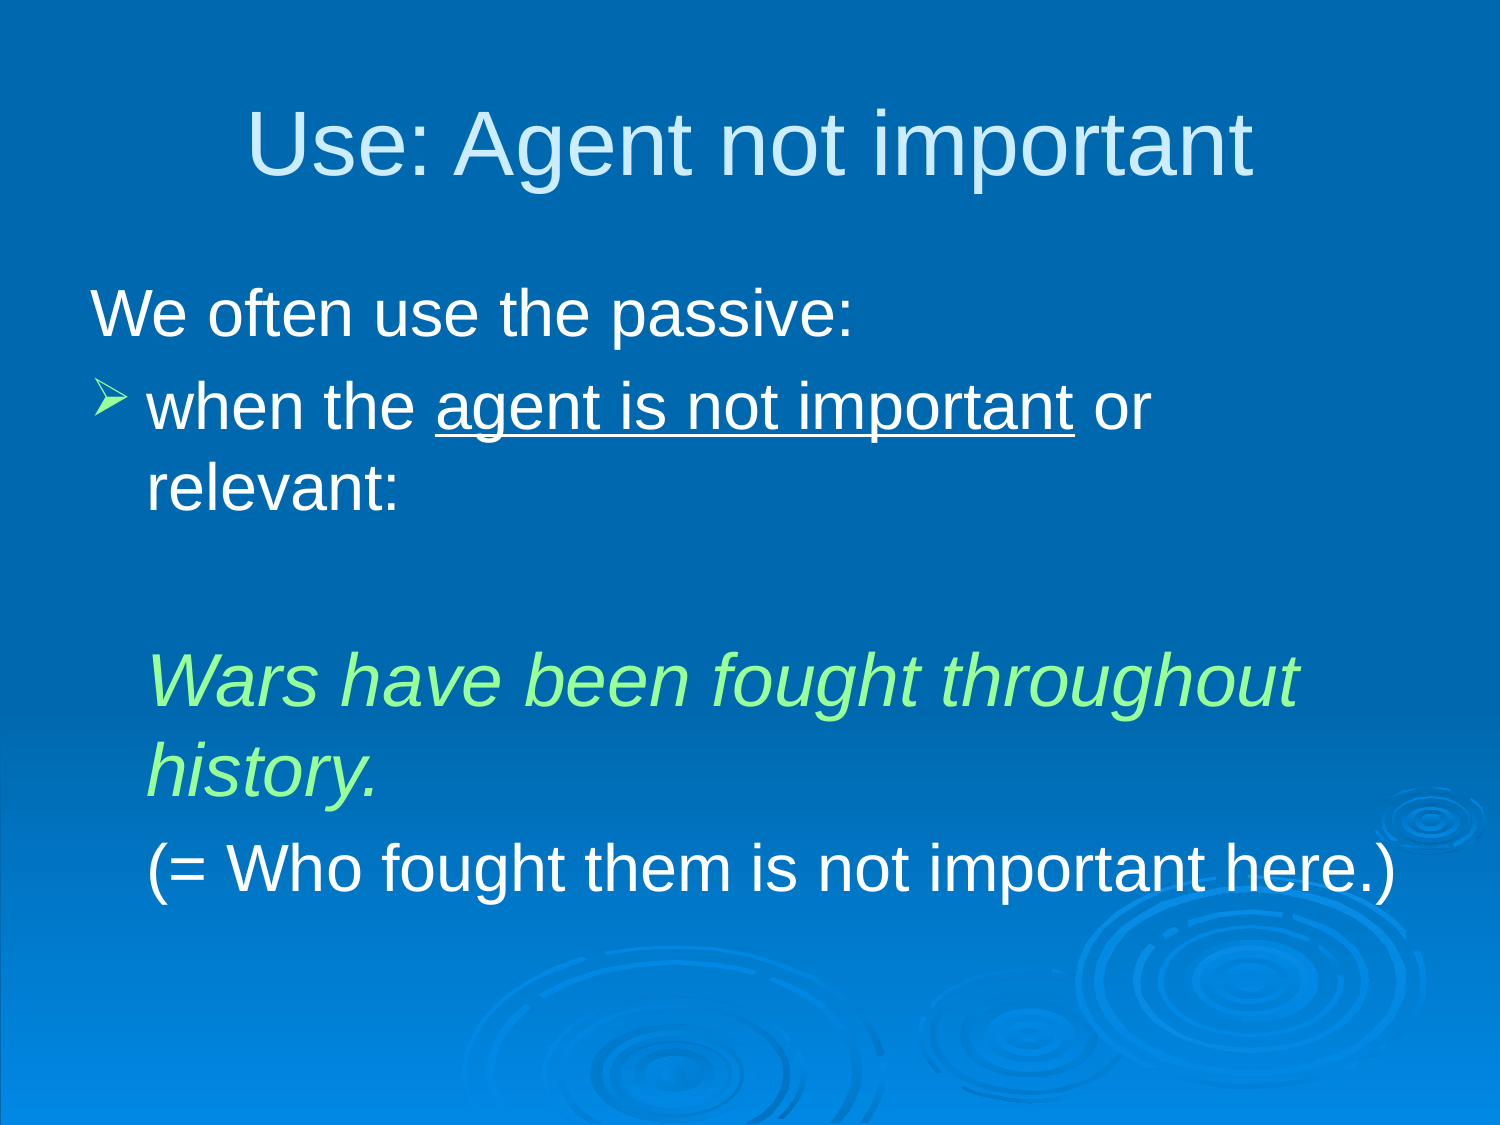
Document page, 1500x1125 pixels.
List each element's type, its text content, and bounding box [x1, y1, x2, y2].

title Use: Agent not important [74, 45, 1426, 233]
list We often use the passive: when the agent is not important or relevant: Wars have been fought throughout history. (= Who fought them is not important here.) [74, 262, 1426, 1006]
